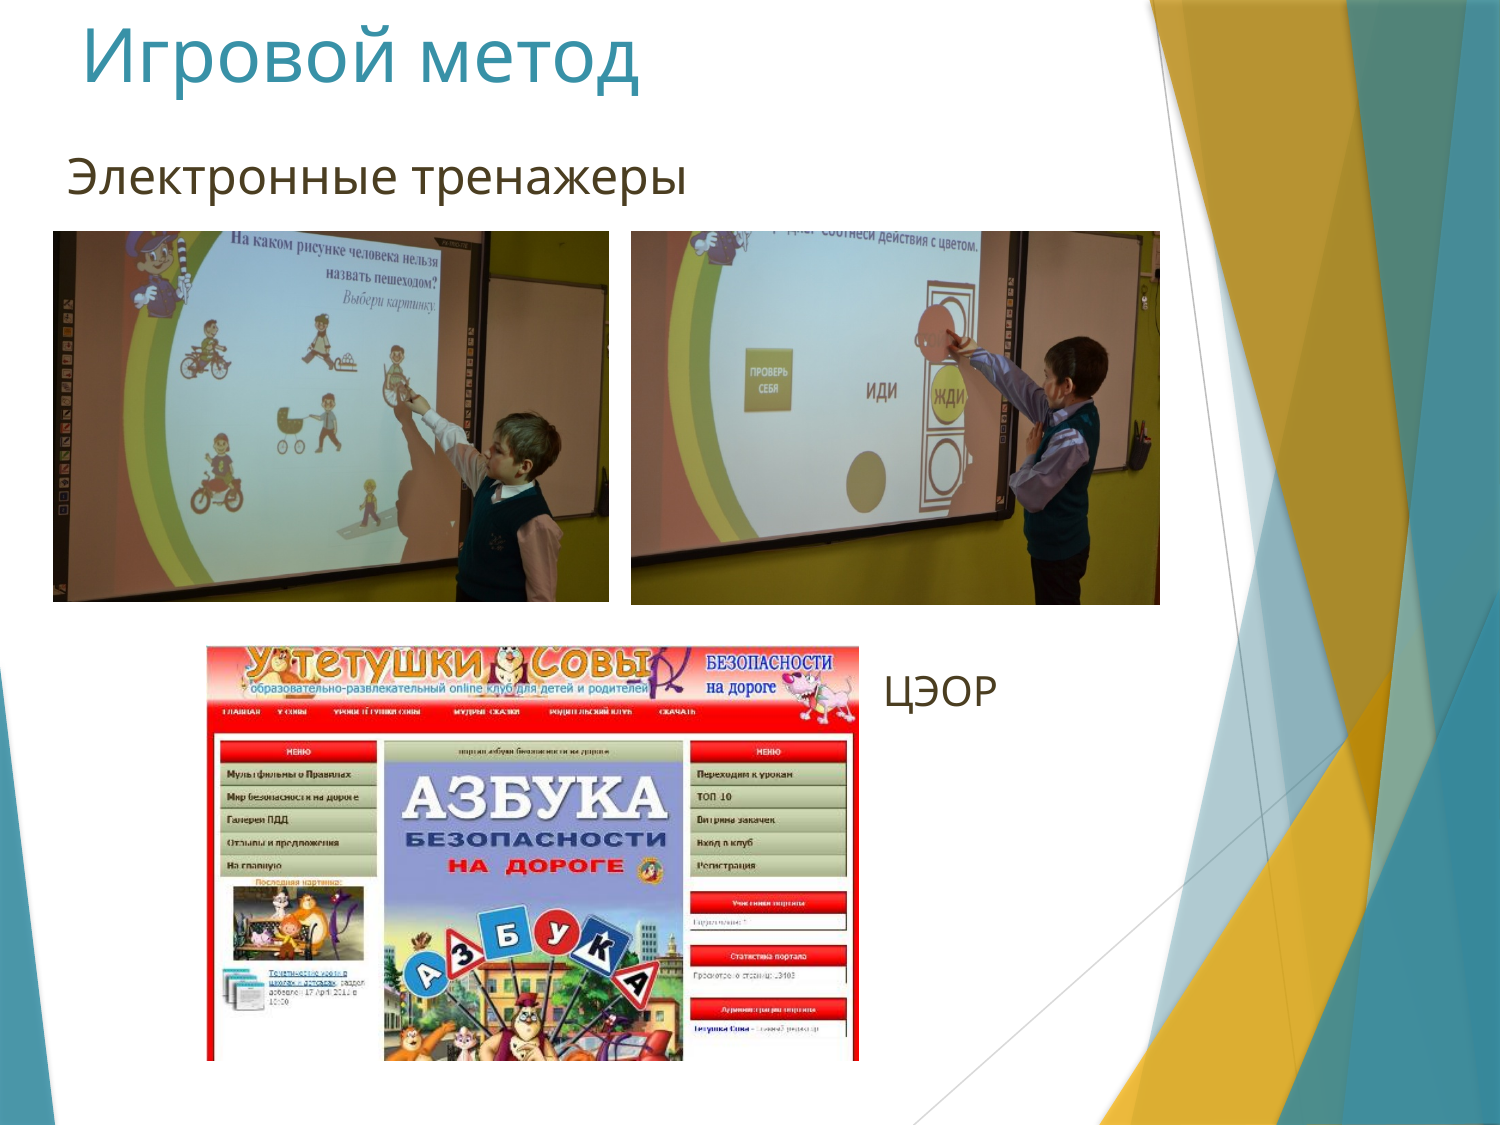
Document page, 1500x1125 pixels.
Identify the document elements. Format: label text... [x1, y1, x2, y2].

text_box ЦЭОР [868, 656, 1022, 722]
picture [52, 231, 609, 603]
picture [206, 644, 860, 1062]
picture [631, 231, 1161, 606]
text_box Электронные тренажеры [53, 137, 715, 212]
title Игровой метод [64, 0, 1123, 217]
